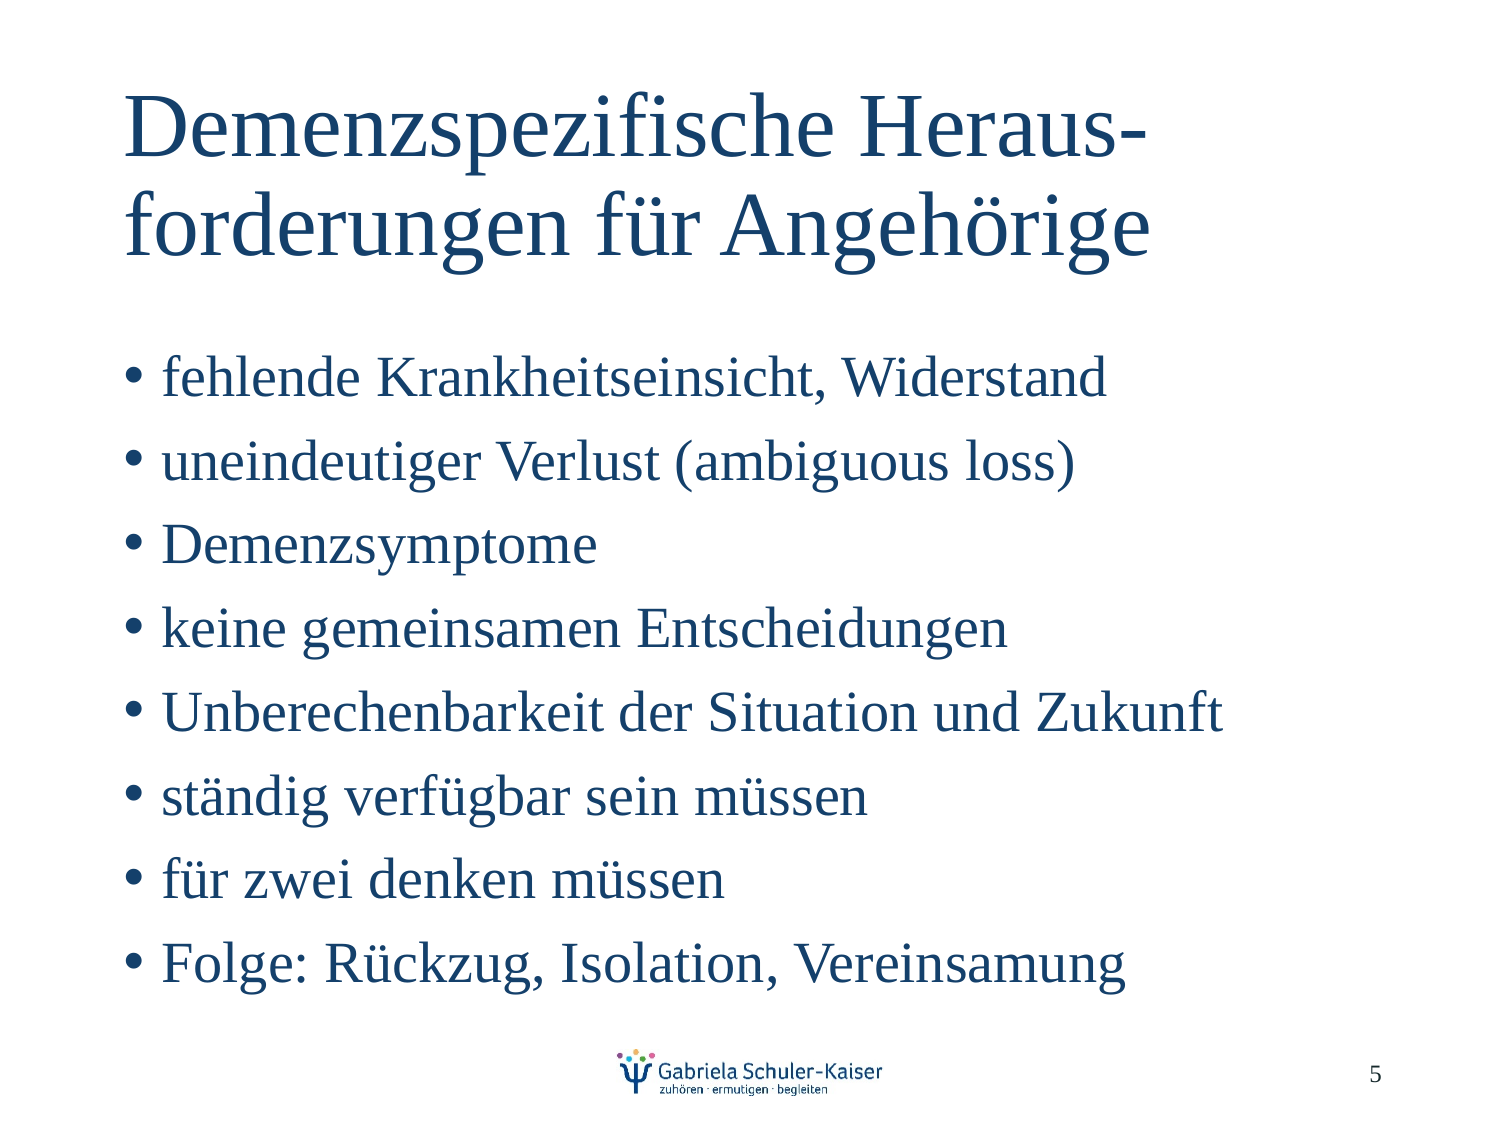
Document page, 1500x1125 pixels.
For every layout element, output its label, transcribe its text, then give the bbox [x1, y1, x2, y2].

slide_number 5 [1059, 1042, 1397, 1103]
title Demenzspezifische Heraus-forderungen für Angehörige [108, 52, 1403, 300]
footer [499, 1042, 1004, 1104]
list fehlende Krankheitseinsicht, Widerstand uneindeutiger Verlust (ambiguous loss) Demenzsymptome keine gemeinsamen Entscheidungen Unberechenbarkeit der Situation und Zukunft ständig verfügbar sein müssen für zwei denken müssen Folge: Rückzug, Isolation, Vereinsamung [108, 338, 1265, 1004]
